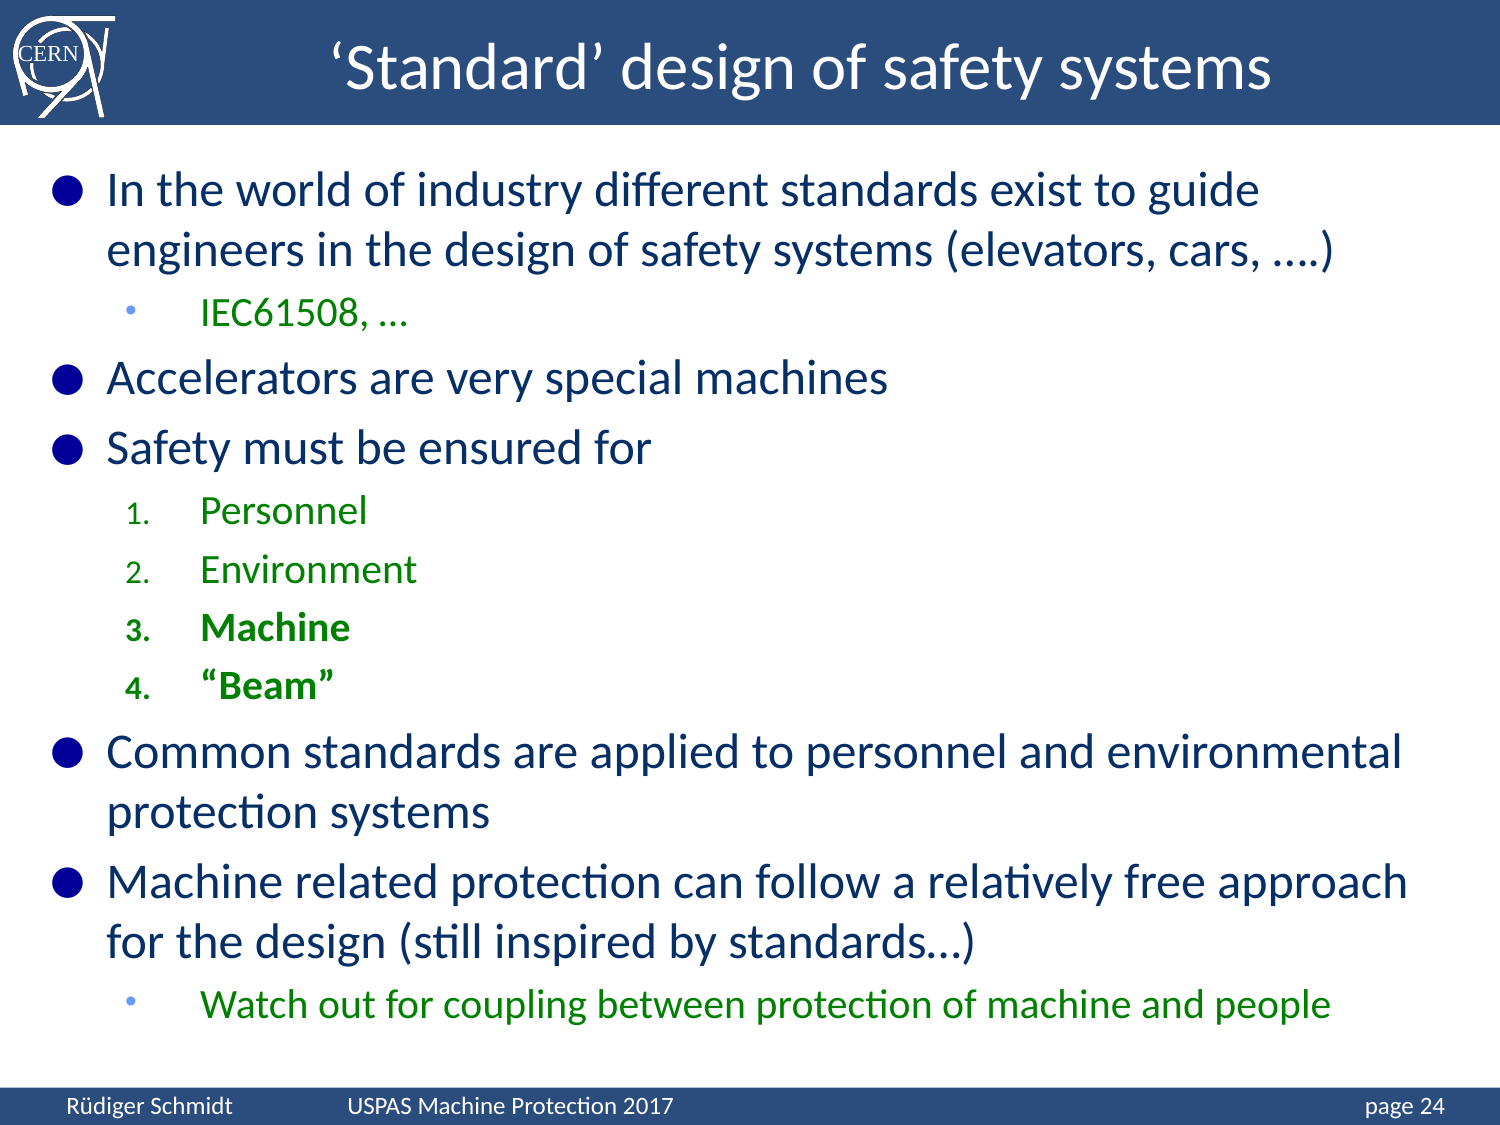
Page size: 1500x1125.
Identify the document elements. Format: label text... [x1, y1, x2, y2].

text_box In the world of industry different standards exist to guide engineers in the design of safety systems (elevators, cars, ….) IEC61508, … Accelerators are very special machines Safety must be ensured for Personnel Environment Machine “Beam” Common standards are applied to personnel and environmental protection systems Machine related protection can follow a relatively free approach for the design (still inspired by standards…) Watch out for coupling between protection of machine and people [35, 148, 1436, 1058]
title ‘Standard’ design of safety systems [84, 0, 1500, 125]
